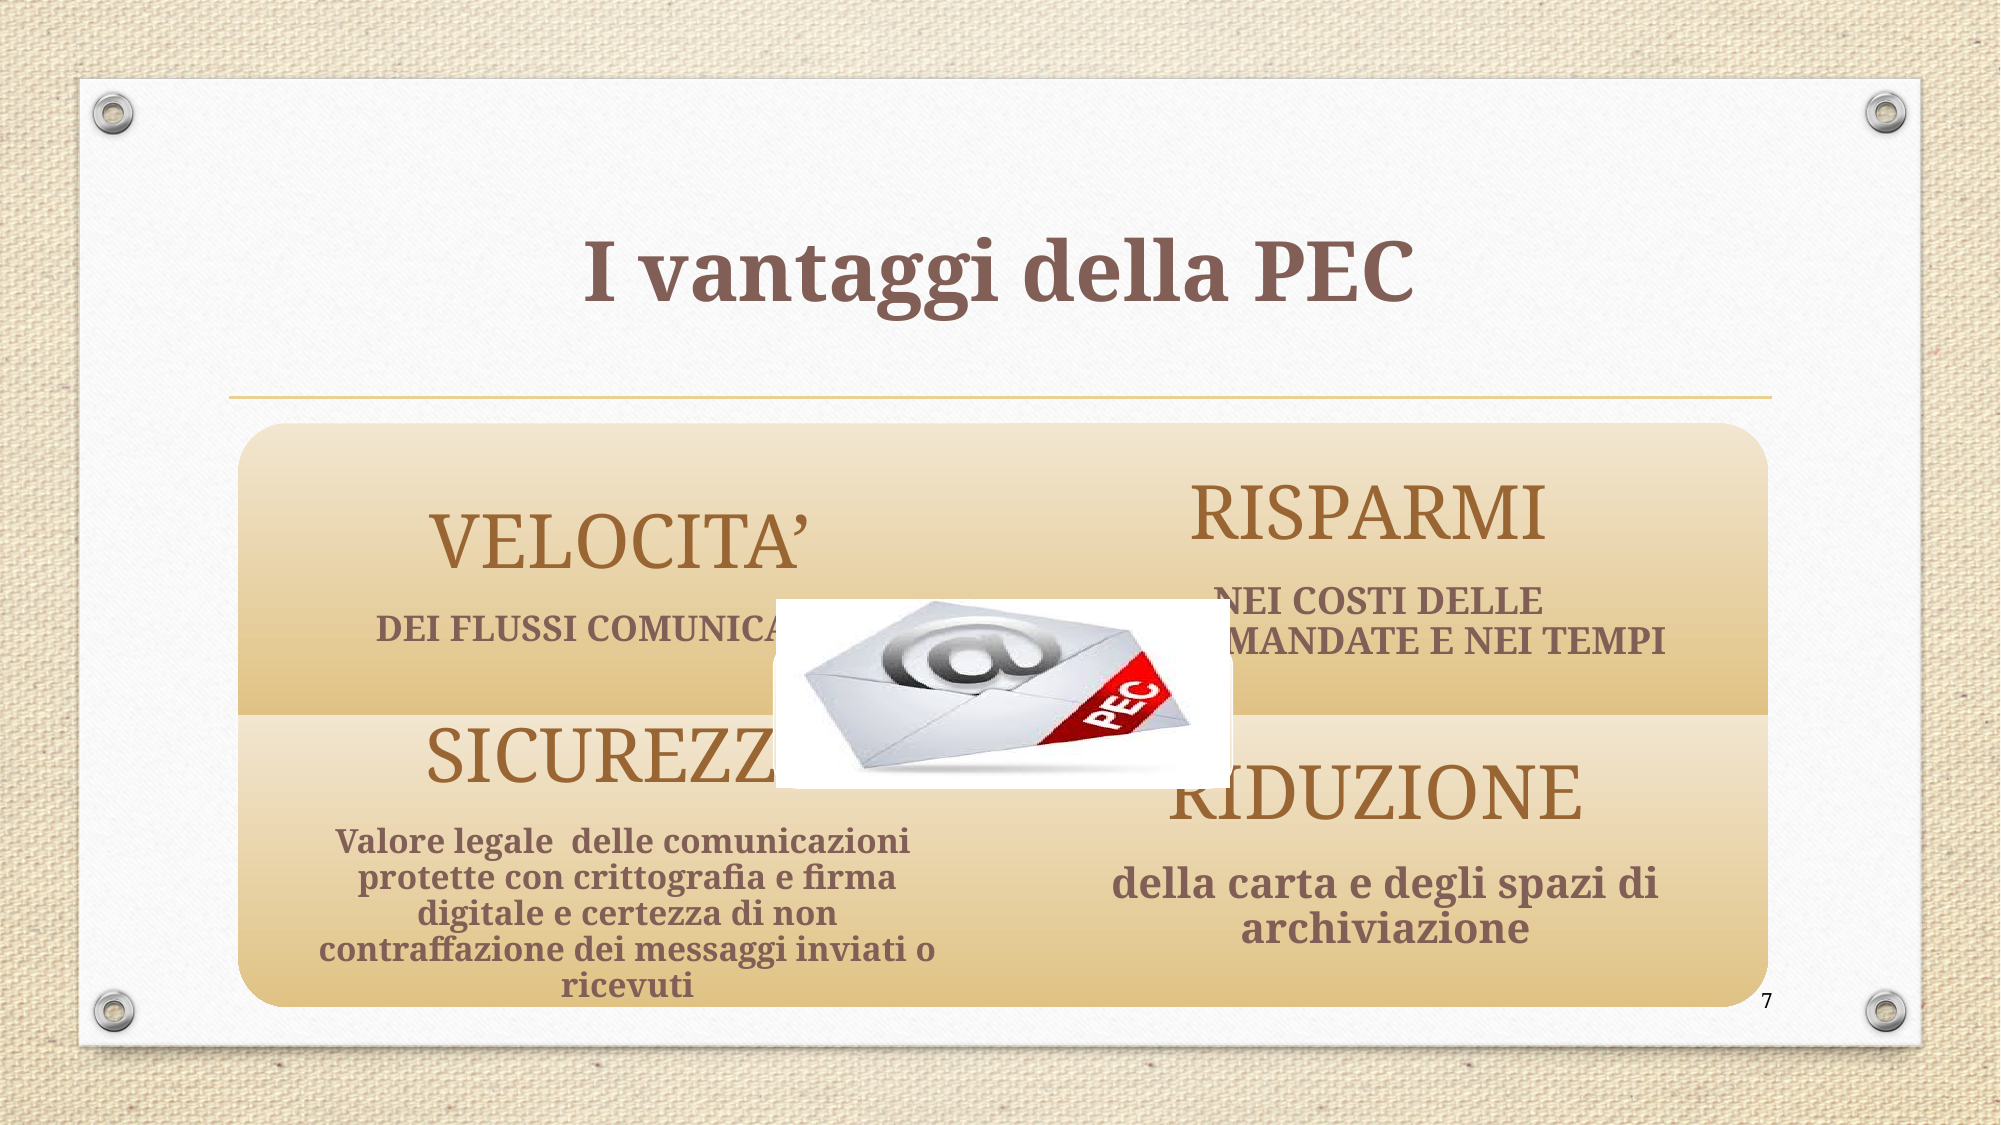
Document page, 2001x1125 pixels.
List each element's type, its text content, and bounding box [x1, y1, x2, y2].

picture [0, 0, 2001, 1125]
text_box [238, 422, 1769, 1008]
title I vantaggi della PEC [212, 161, 1788, 375]
slide_number 7 [1698, 979, 1788, 1025]
